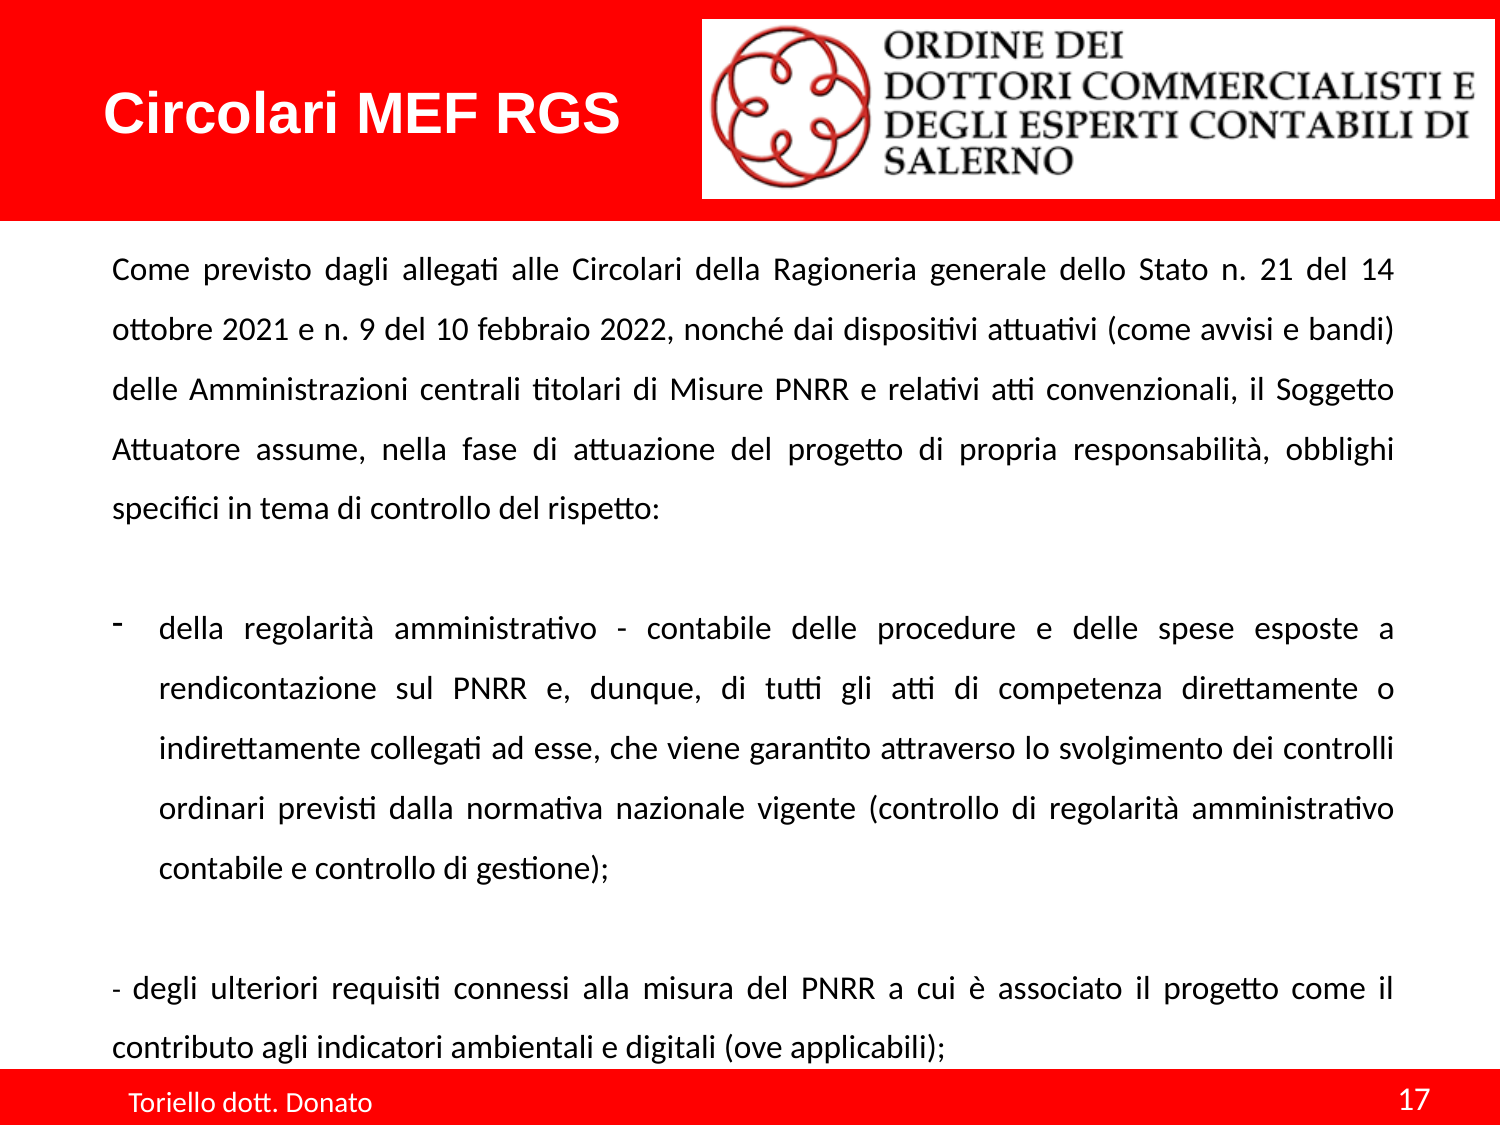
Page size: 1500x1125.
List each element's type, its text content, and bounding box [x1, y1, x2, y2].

text_box Circolari MEF RGS [73, 77, 702, 153]
text_box Come previsto dagli allegati alle Circolari della Ragioneria generale dello Stato n. 21 del 14 ottobre 2021 e n. 9 del 10 febbraio 2022, nonché dai dispositivi attuativi (come avvisi e bandi) delle Amministrazioni centrali titolari di Misure PNRR e relativi atti convenzionali, il Soggetto Attuatore assume, nella fase di attuazione del progetto di propria responsabilità, obblighi specifici in tema di controllo del rispetto: della regolarità amministrativo - contabile delle procedure e delle spese esposte a rendicontazione sul PNRR e, dunque, di tutti gli atti di competenza direttamente o indirettamente collegati ad esse, che viene garantito attraverso lo svolgimento dei controlli ordinari previsti dalla normativa nazionale vigente (controllo di regolarità amministrativo contabile e controllo di gestione); - degli ulteriori requisiti connessi alla misura del PNRR a cui è associato il progetto come il contributo agli indicatori ambientali e digitali (ove applicabili); [97, 219, 1412, 1073]
text_box Toriello dott. Donato [0, 1070, 504, 1125]
text_box 17 [1382, 1069, 1478, 1125]
picture [702, 13, 1495, 206]
